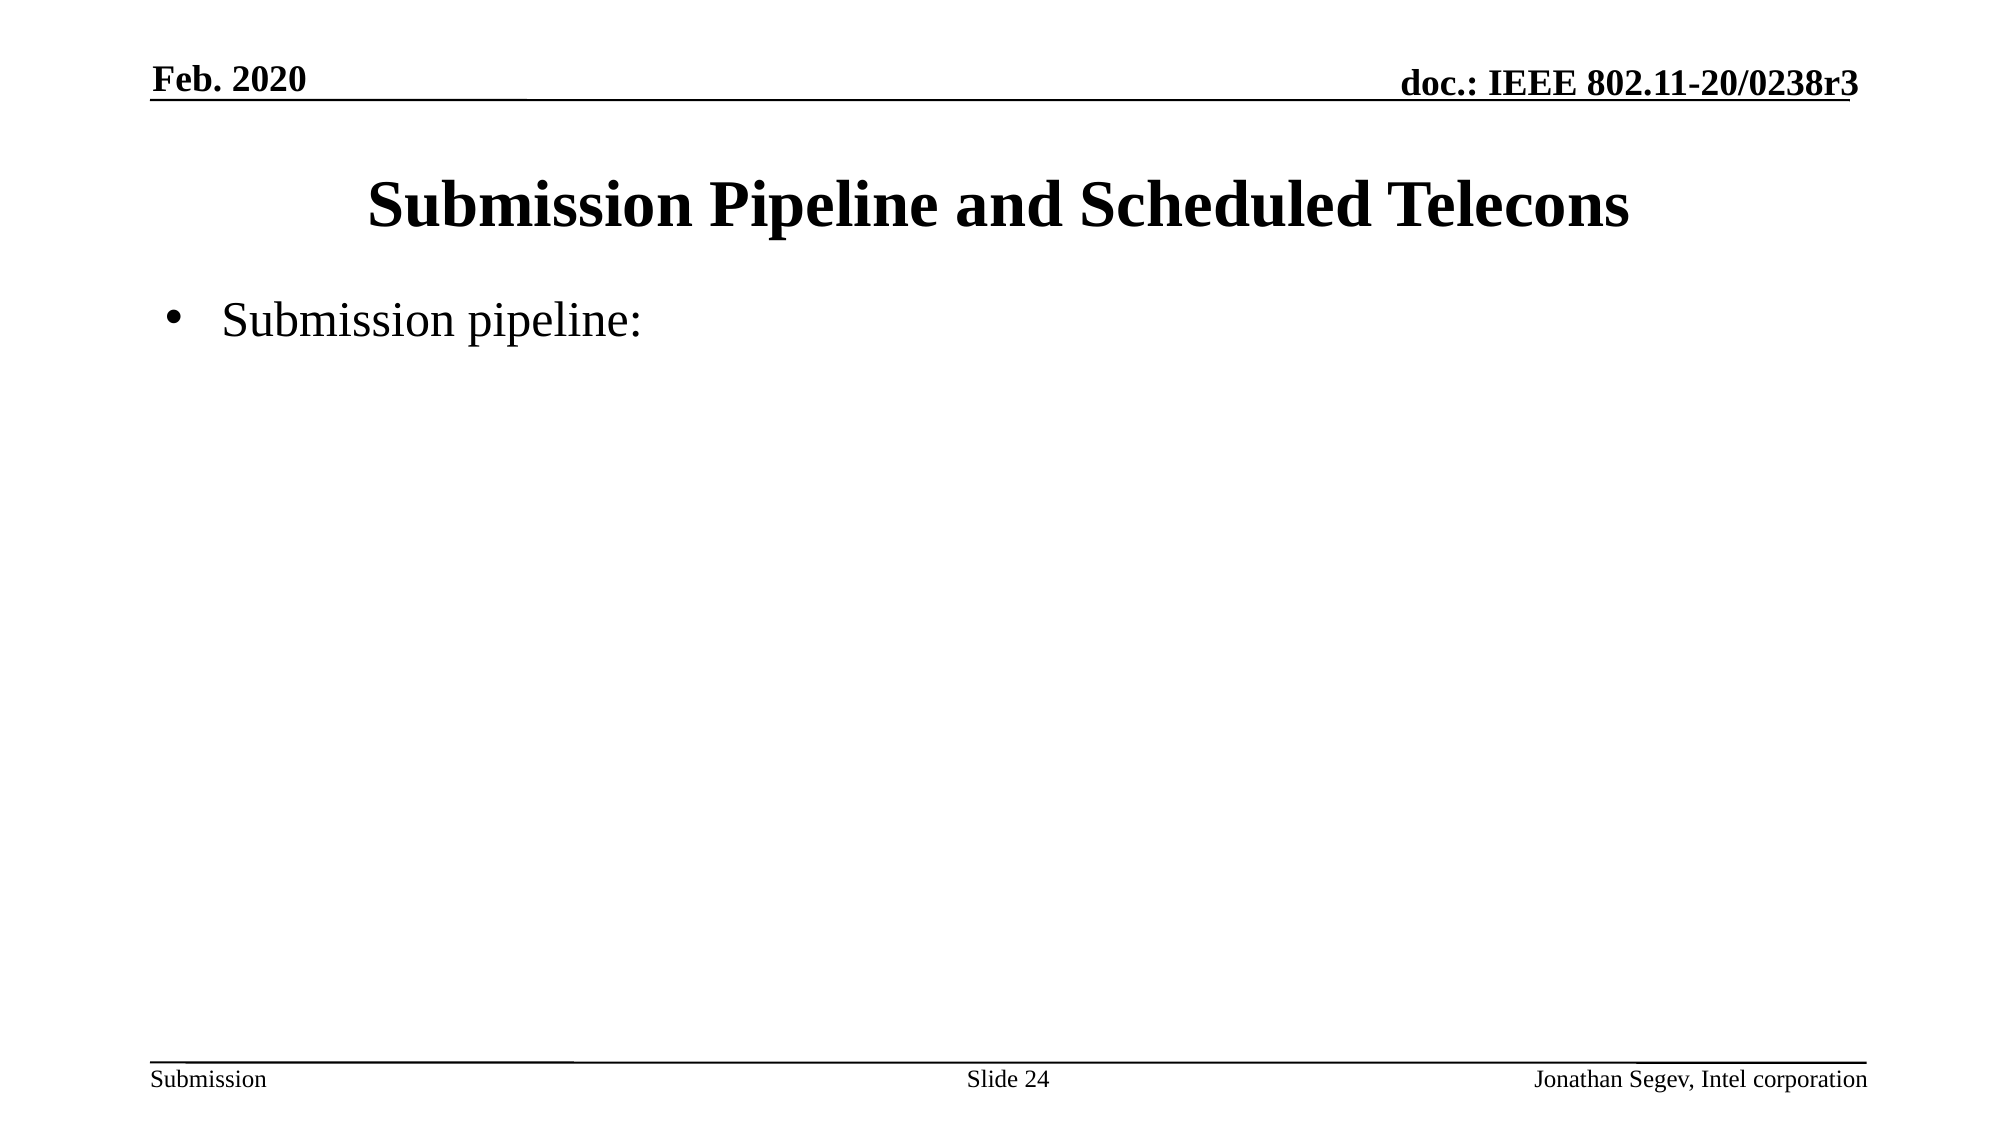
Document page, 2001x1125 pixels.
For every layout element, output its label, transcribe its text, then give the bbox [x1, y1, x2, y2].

slide_number Slide 24 [950, 1061, 1067, 1123]
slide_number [152, 54, 563, 100]
footer Jonathan Segev, Intel corporation [1171, 1061, 1869, 1093]
list Submission pipeline: [149, 278, 1850, 670]
title Submission Pipeline and Scheduled Telecons [149, 112, 1850, 278]
